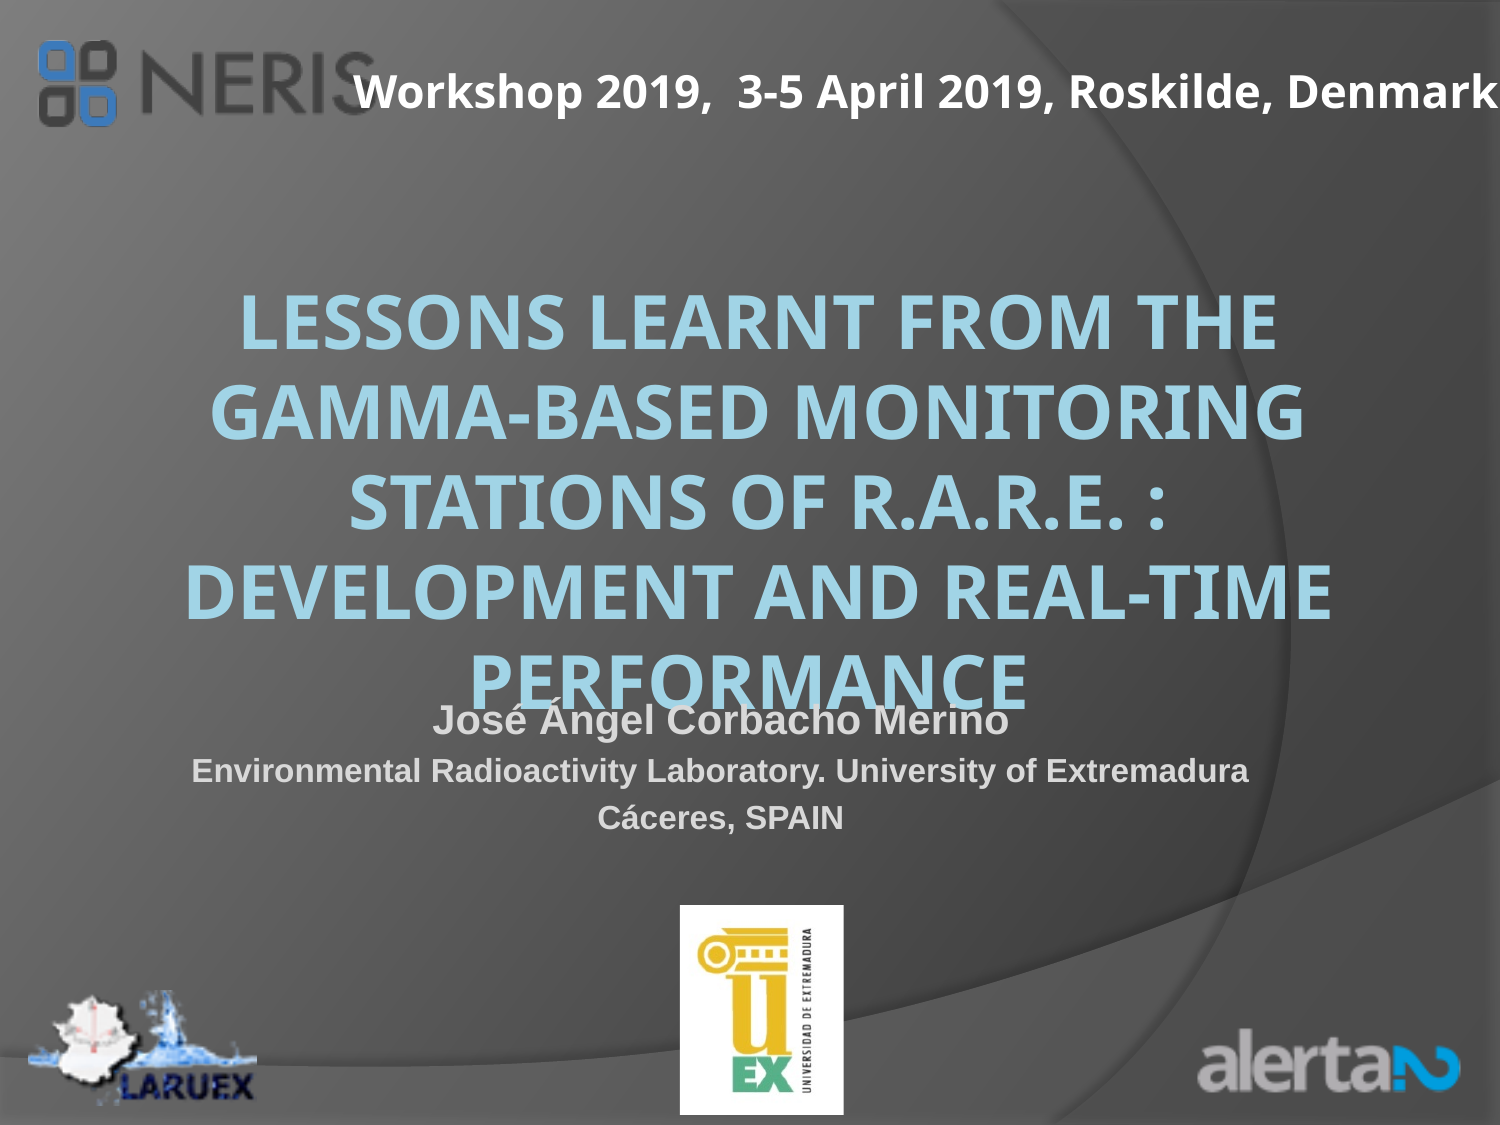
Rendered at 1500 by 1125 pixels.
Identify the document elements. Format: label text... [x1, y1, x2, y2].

picture [1188, 1019, 1471, 1104]
text_box José Ángel Corbacho Merino Environmental Radioactivity Laboratory. University of Extremadura Cáceres, SPAIN [82, 685, 1353, 883]
picture [5, 0, 402, 176]
picture [679, 904, 844, 1115]
title LESSONS LEARNT FROM THE GAMMA-BASED MONITORING STATIONS OF R.A.R.E. : DEVELOPMENT AND REAL-TIME PERFORMANCE [82, 267, 1436, 682]
picture [28, 989, 257, 1106]
text_box Workshop 2019, 3-5 April 2019, Roskilde, Denmark [253, 55, 1500, 244]
